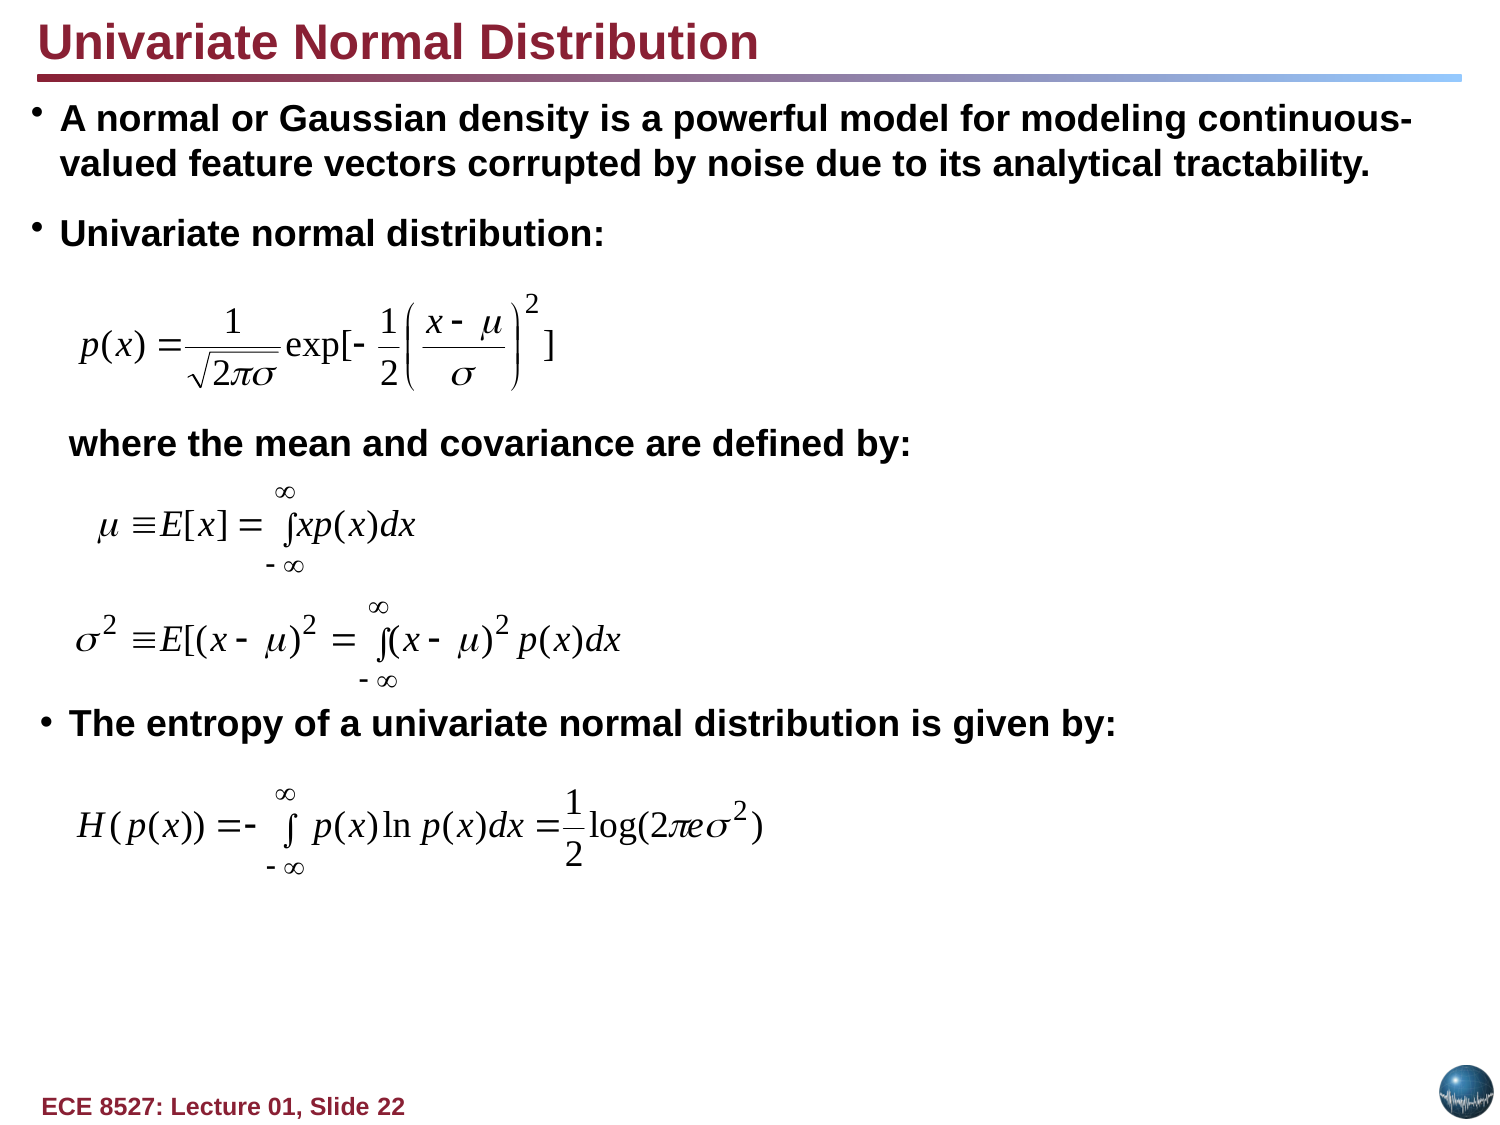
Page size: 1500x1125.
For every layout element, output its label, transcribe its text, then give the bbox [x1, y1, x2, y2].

text_box Univariate Normal Distribution [37, 9, 1163, 70]
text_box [72, 472, 625, 696]
text_box The entropy of a univariate normal distribution is given by: [40, 698, 1459, 766]
text_box where the mean and covariance are defined by: [40, 418, 1459, 485]
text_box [72, 285, 558, 397]
text_box A normal or Gaussian density is a powerful model for modeling continuous-valued feature vectors corrupted by noise due to its analytical tractability. Univariate normal distribution: [30, 94, 1449, 274]
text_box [72, 774, 769, 882]
picture [1439, 1065, 1494, 1119]
